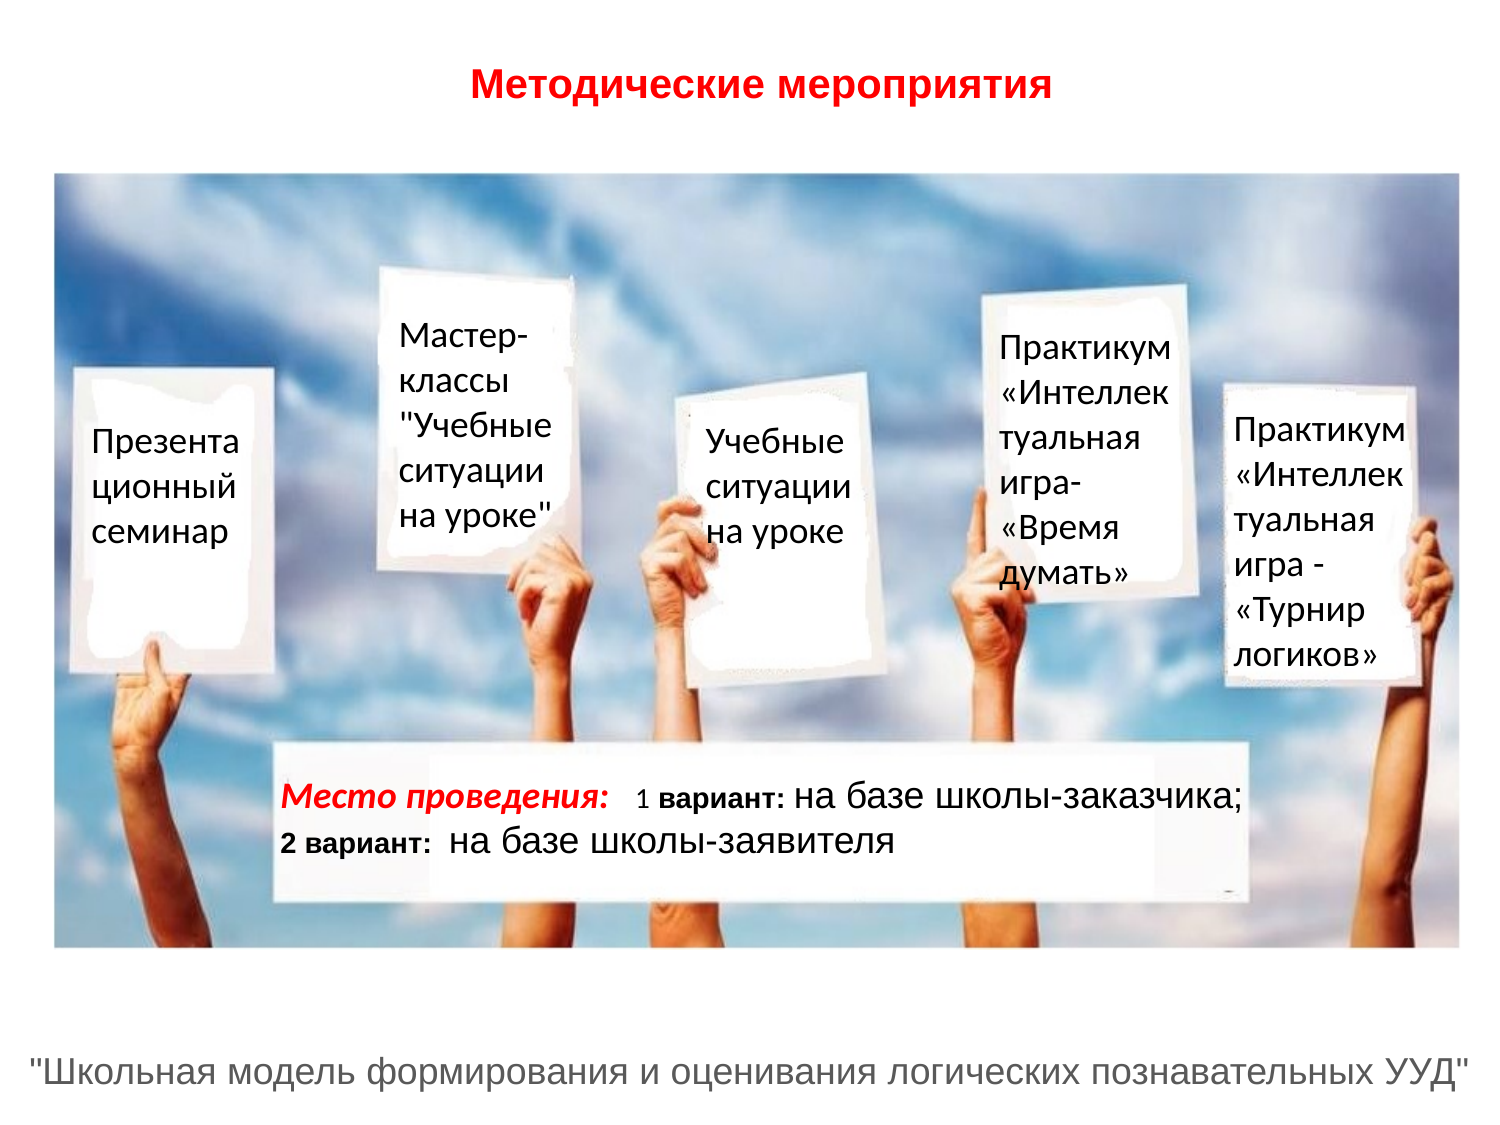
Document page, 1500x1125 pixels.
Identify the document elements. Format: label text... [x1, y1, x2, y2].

text_box Методические мероприятия [58, 23, 1465, 115]
footer "Школьная модель формирования и оценивания логических познавательных УУД" [0, 1042, 1500, 1097]
picture [52, 172, 1462, 950]
